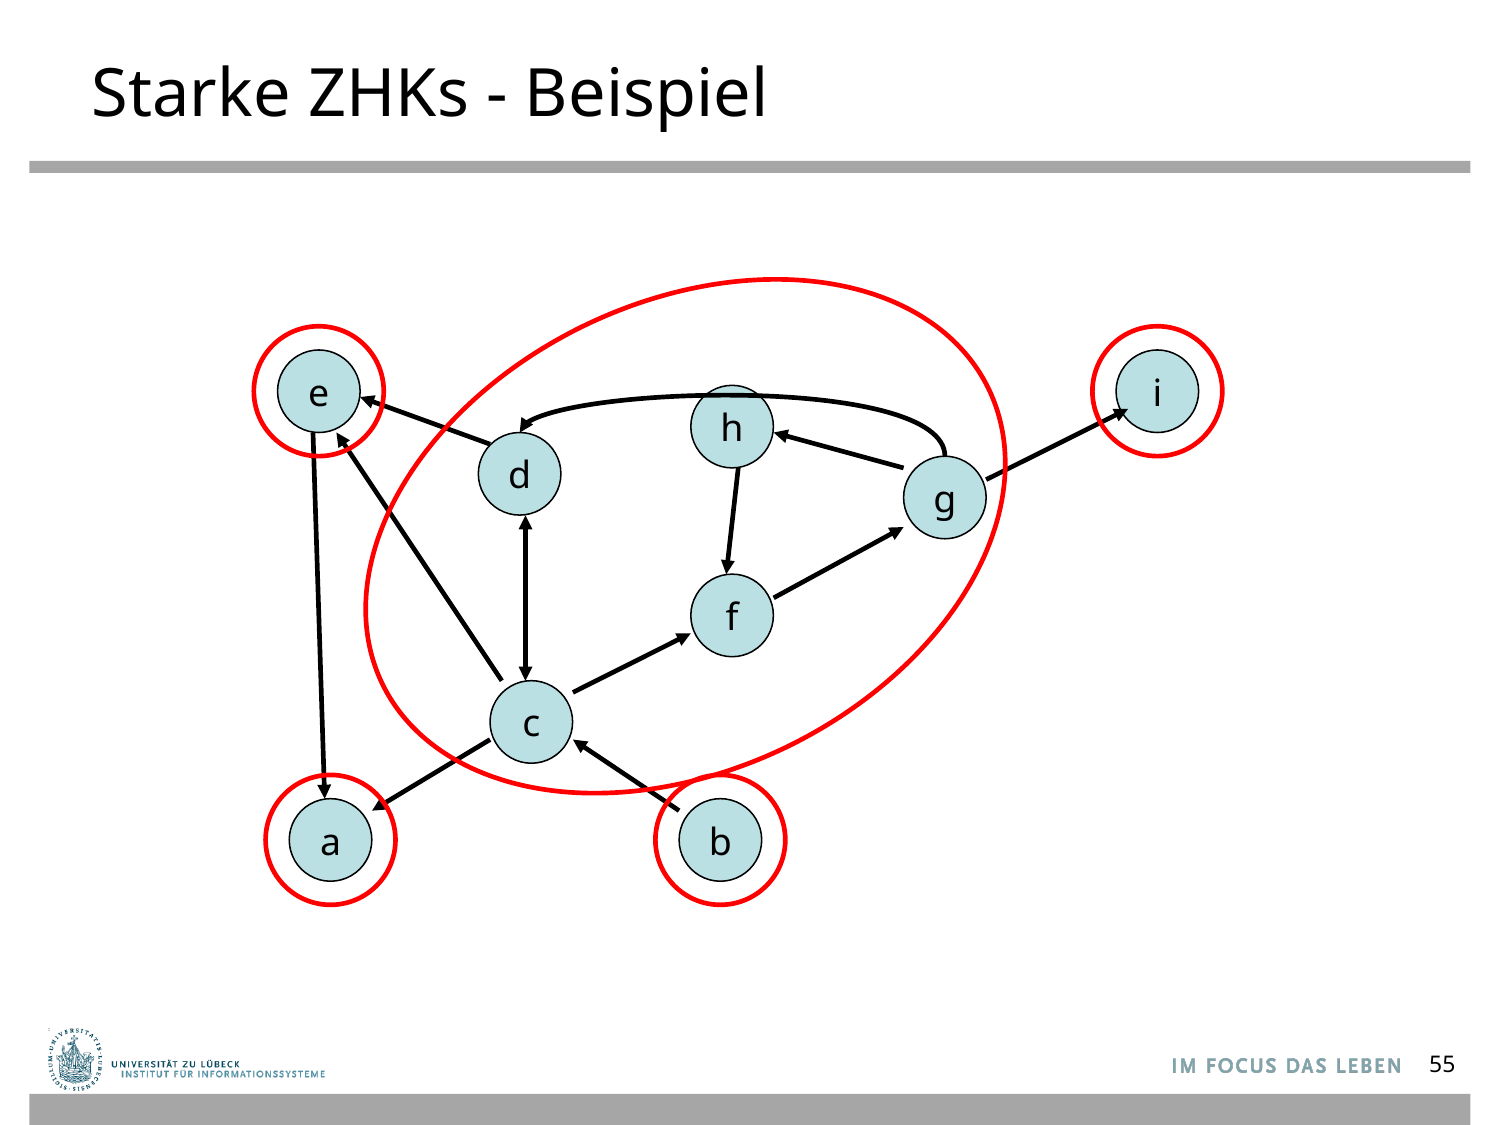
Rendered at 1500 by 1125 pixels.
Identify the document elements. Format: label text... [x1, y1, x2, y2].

title Starke ZHKs - Beispiel [76, 42, 1427, 126]
picture [1173, 1058, 1305, 1073]
text_box [253, 326, 384, 457]
text_box [265, 774, 396, 905]
text_box [1092, 326, 1223, 457]
text_box [655, 774, 786, 905]
text_box [365, 279, 1006, 794]
slide_number 55 [1305, 1050, 1471, 1083]
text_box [720, 231, 745, 658]
